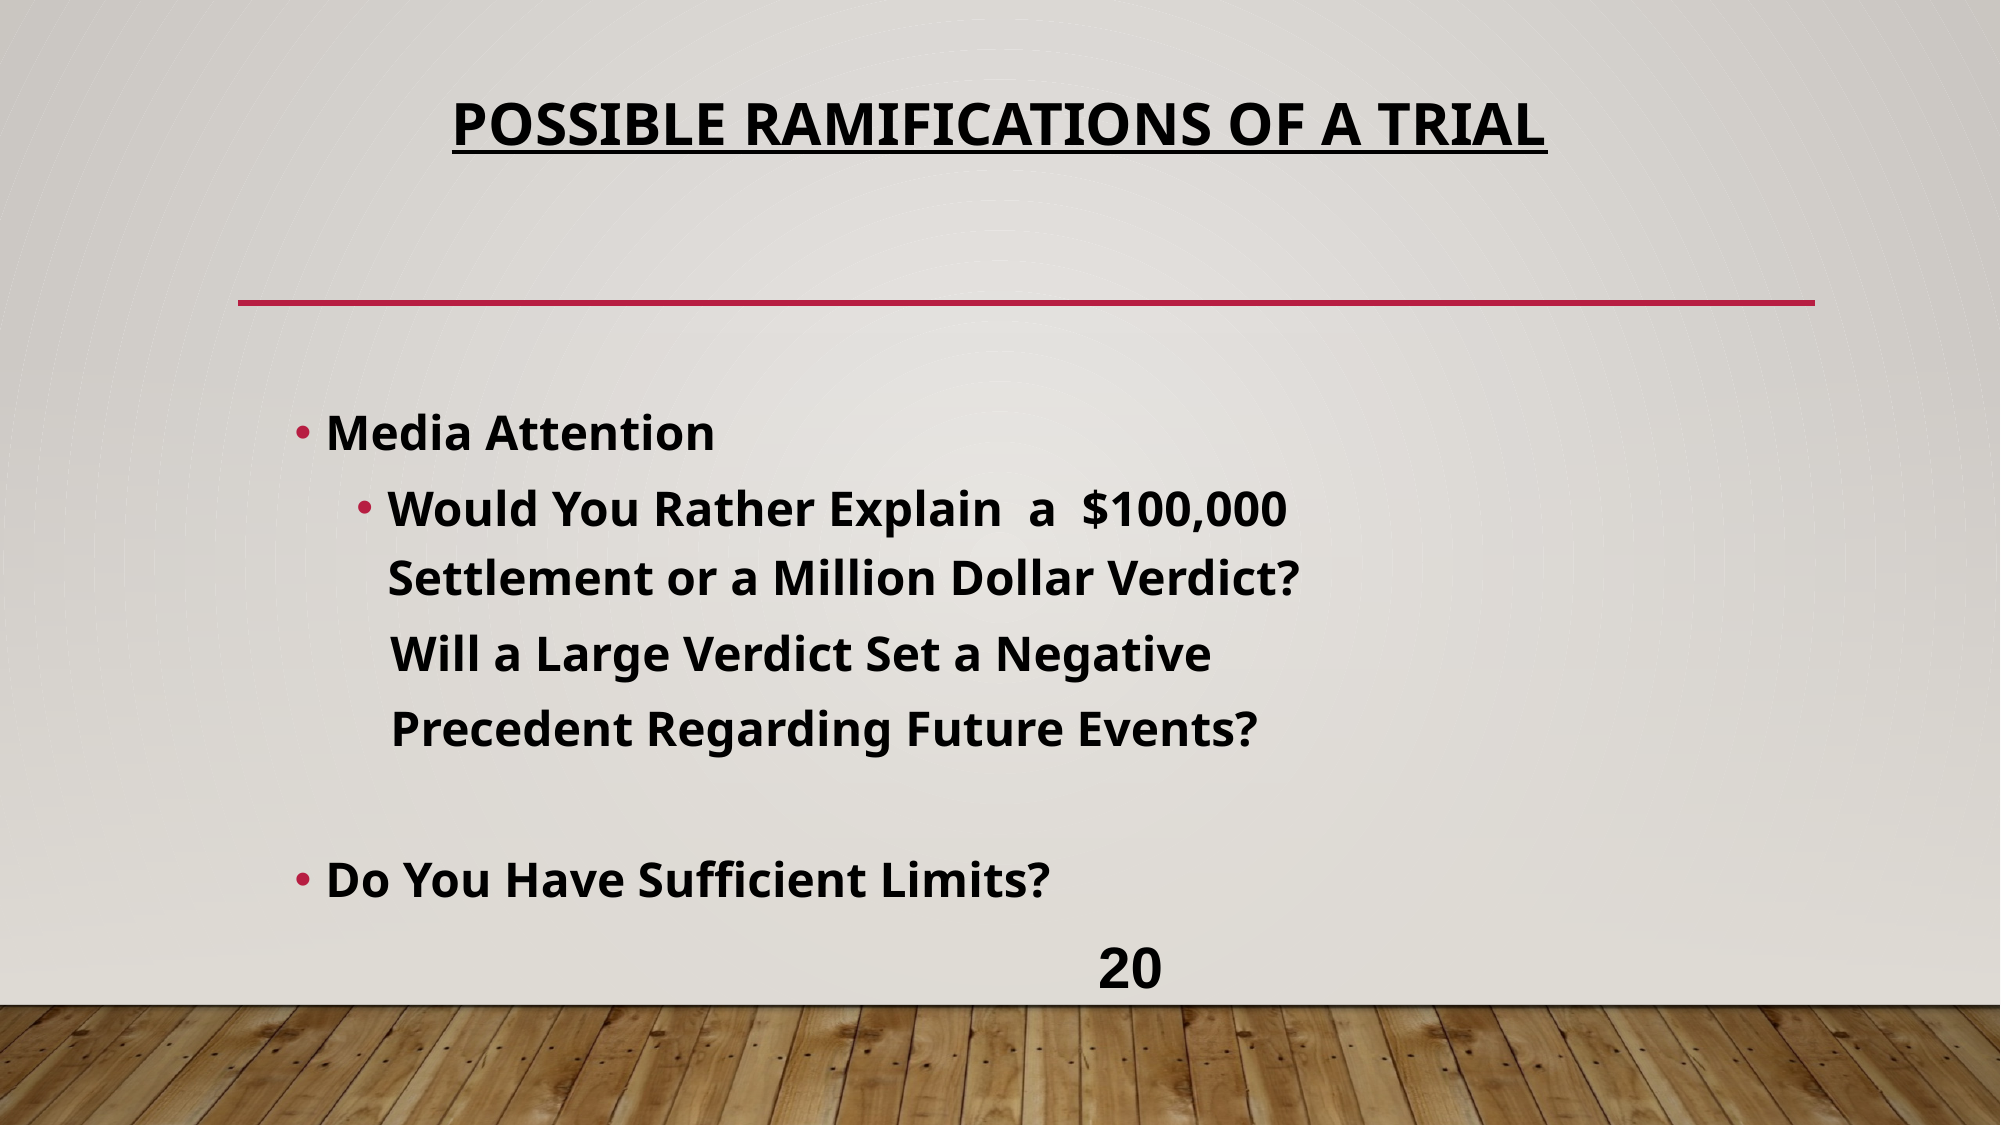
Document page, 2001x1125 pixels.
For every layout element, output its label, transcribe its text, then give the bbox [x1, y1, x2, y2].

title Possible Ramifications of a Trial [425, 87, 1574, 228]
list Media Attention Would You Rather Explain a $100,000 Settlement or a Million Dollar Verdict? Will a Large Verdict Set a Negative Precedent Regarding Future Events? Do You Have Sufficient Limits? [279, 383, 1575, 923]
picture [0, 1005, 2000, 1125]
slide_number 20 [821, 922, 1179, 968]
